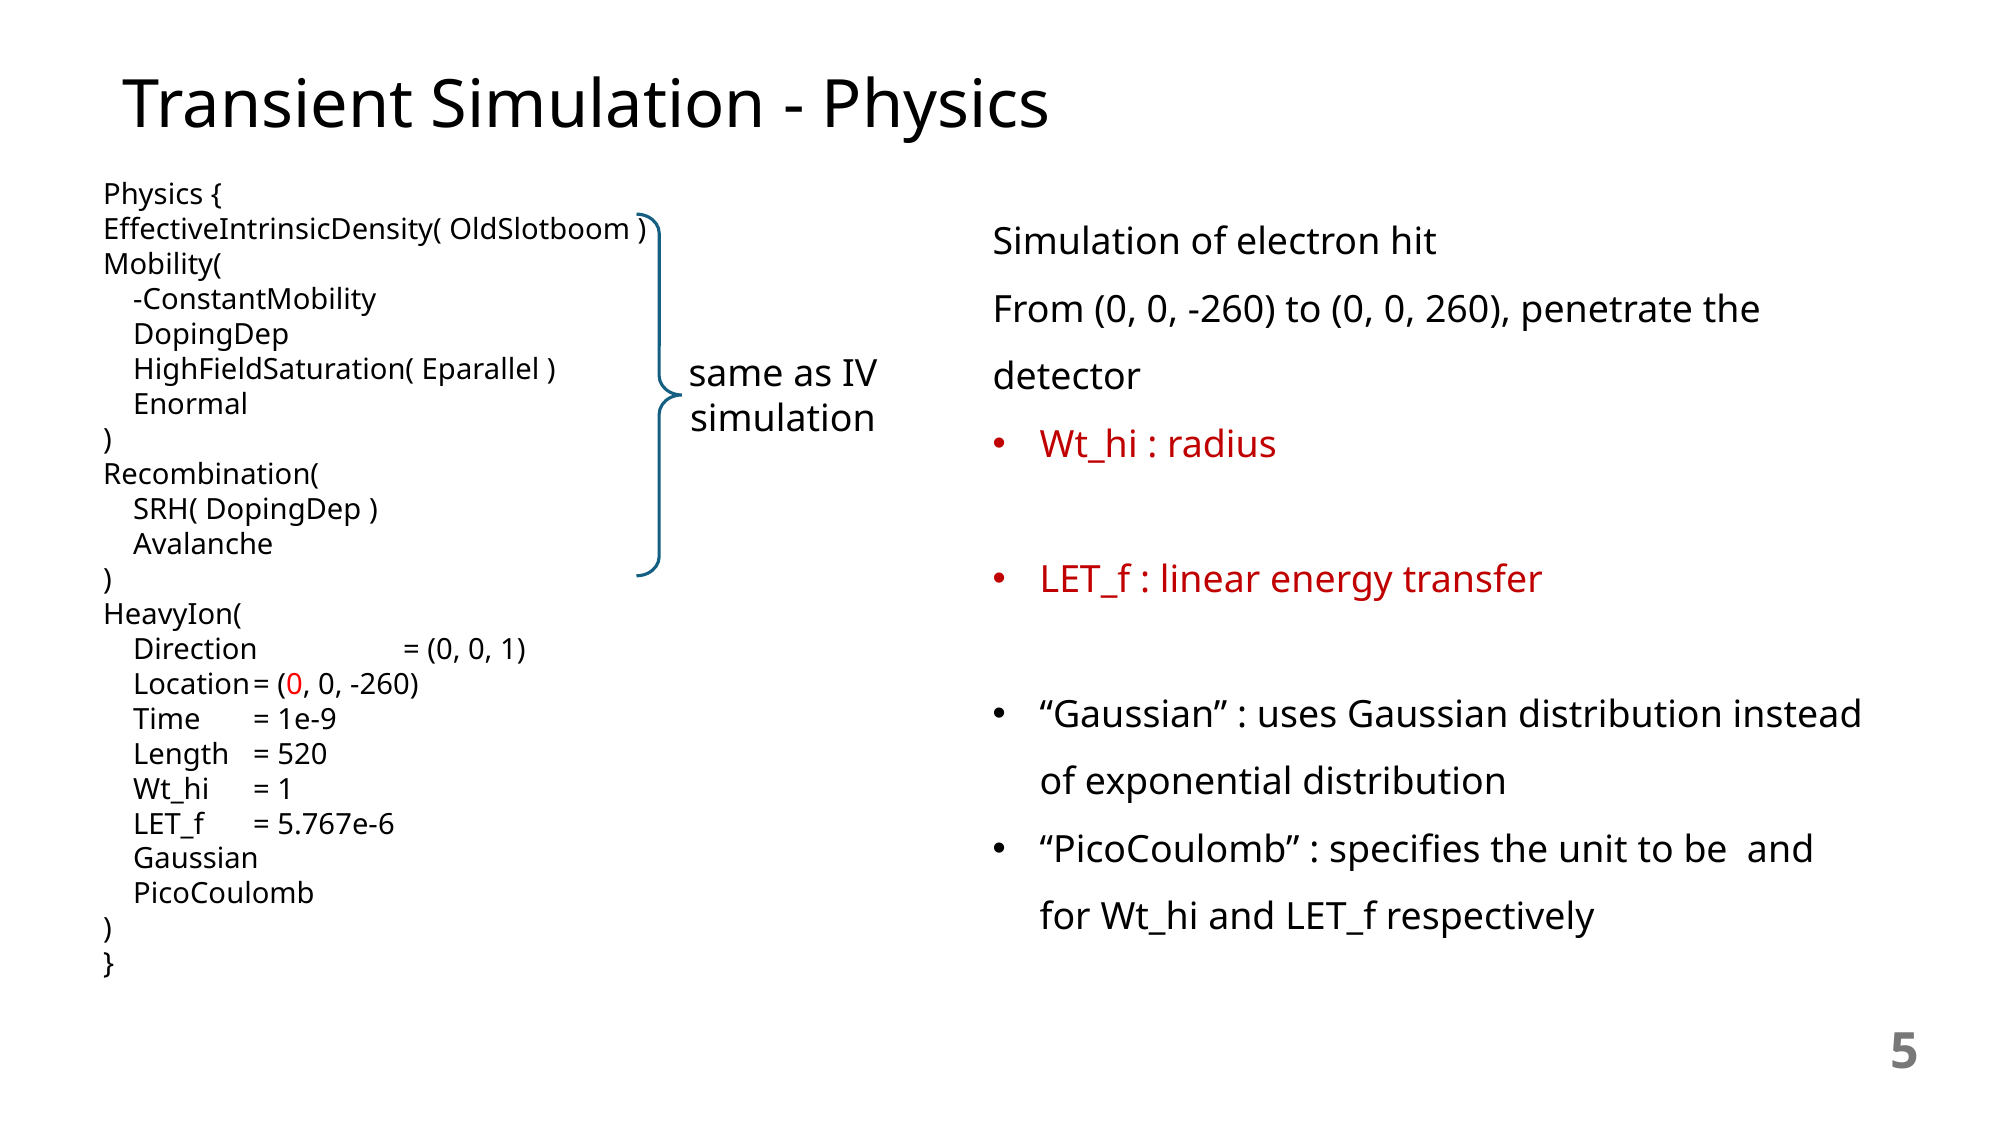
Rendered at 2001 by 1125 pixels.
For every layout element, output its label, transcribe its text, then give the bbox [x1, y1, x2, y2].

text_box Transient Simulation - Physics [108, 53, 1487, 148]
text_box same as IV simulation [647, 341, 919, 447]
slide_number 5 [1849, 1022, 1960, 1083]
text_box [636, 212, 661, 578]
text_box Physics { EffectiveIntrinsicDensity( OldSlotboom ) Mobility( -ConstantMobility DopingDep HighFieldSaturation( Eparallel ) Enormal ) Recombination( SRH( DopingDep ) Avalanche ) HeavyIon( Direction = (0, 0, 1) Location = (0, 0, -260) Time = 1e-9 Length = 520 Wt_hi = 1 LET_f = 5.767e-6 Gaussian PicoCoulomb ) } [88, 168, 860, 988]
